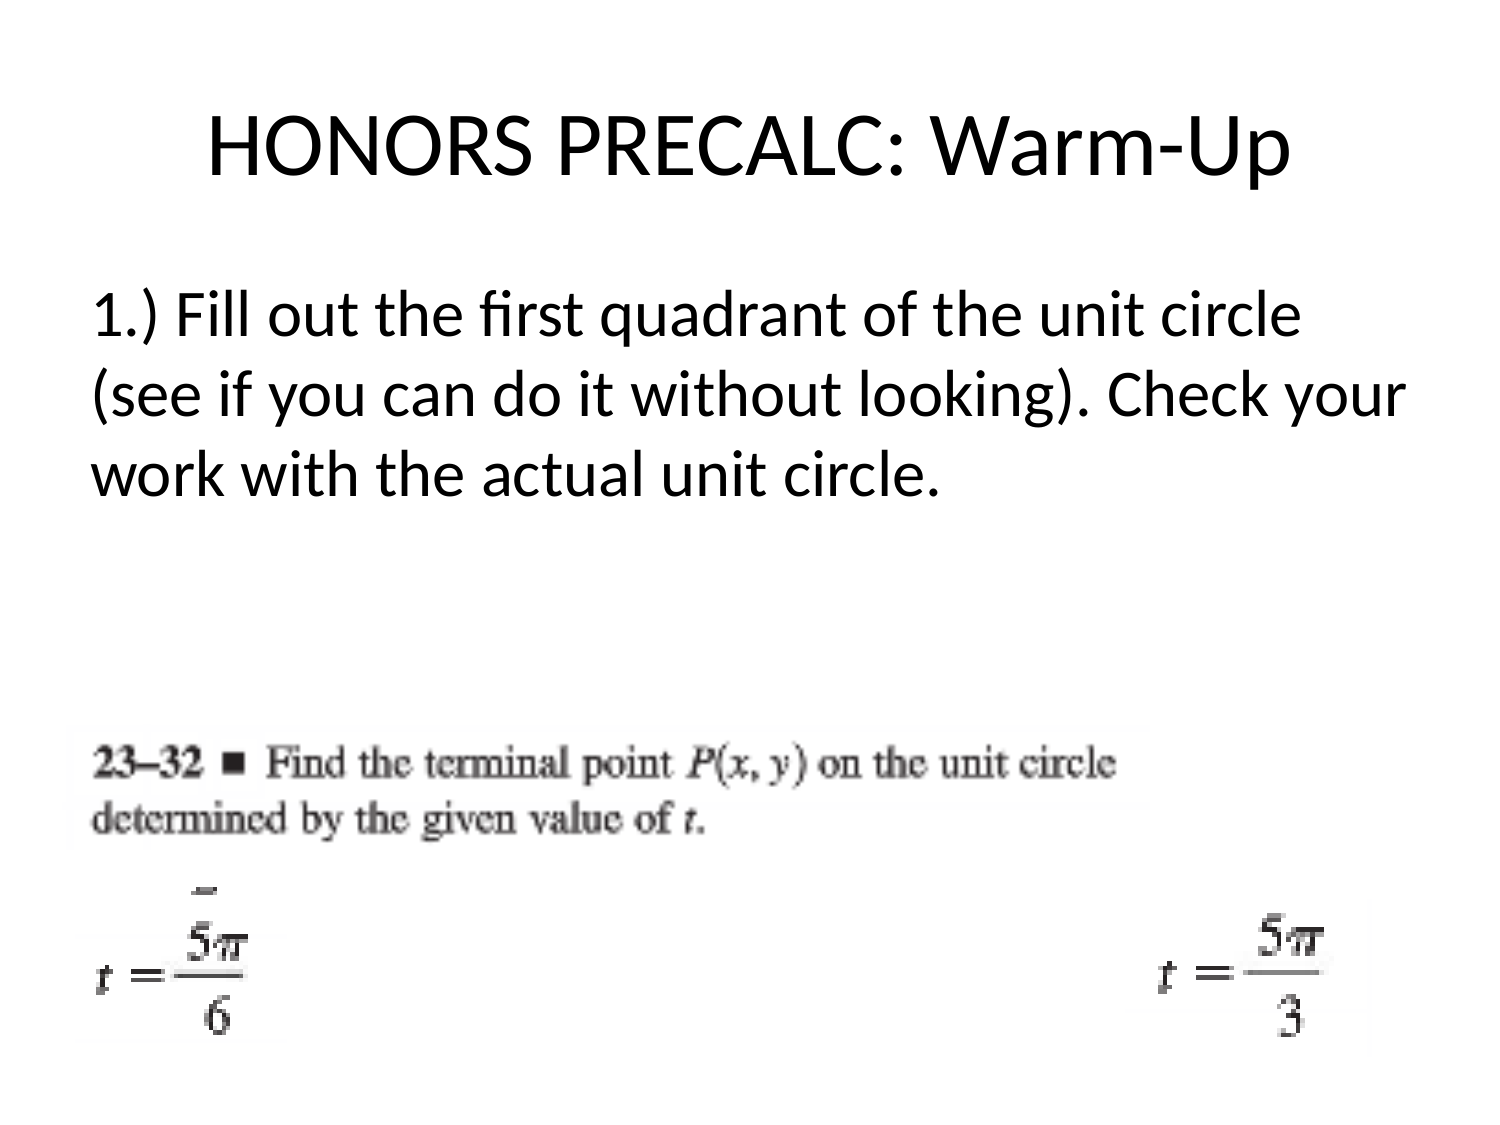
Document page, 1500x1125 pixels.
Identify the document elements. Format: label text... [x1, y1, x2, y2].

picture [62, 724, 1151, 851]
title HONORS PRECALC: Warm-Up [75, 45, 1425, 233]
picture [74, 887, 288, 1057]
picture [1124, 899, 1372, 1057]
list 1.) Fill out the first quadrant of the unit circle (see if you can do it without looking). Check your work with the actual unit circle. [75, 262, 1425, 1005]
